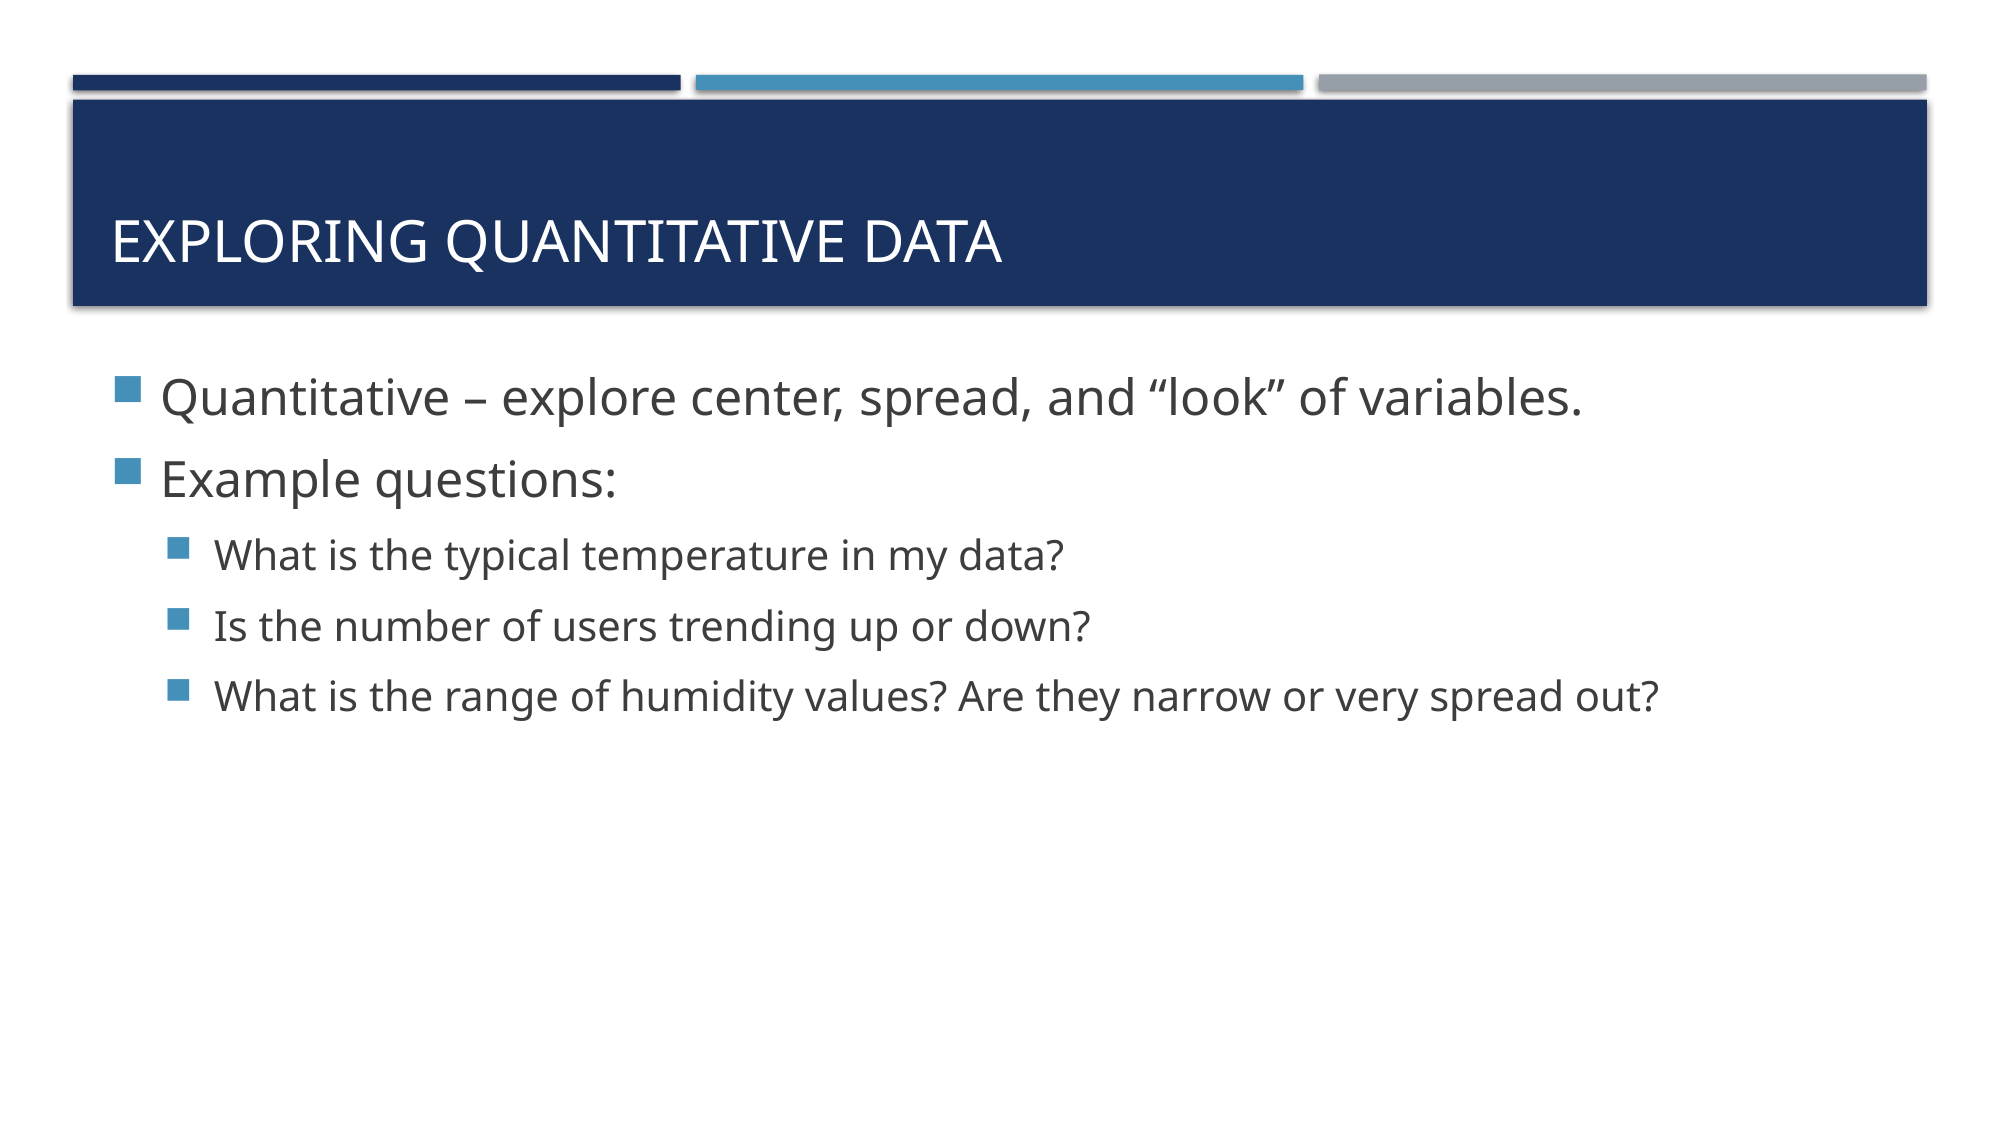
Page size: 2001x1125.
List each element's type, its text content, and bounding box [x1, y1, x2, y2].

title Exploring Quantitative Data [95, 119, 1905, 282]
list Quantitative – explore center, spread, and “look” of variables. Example questions: What is the typical temperature in my data? Is the number of users trending up or down? What is the range of humidity values? Are they narrow or very spread out? [95, 357, 1905, 962]
